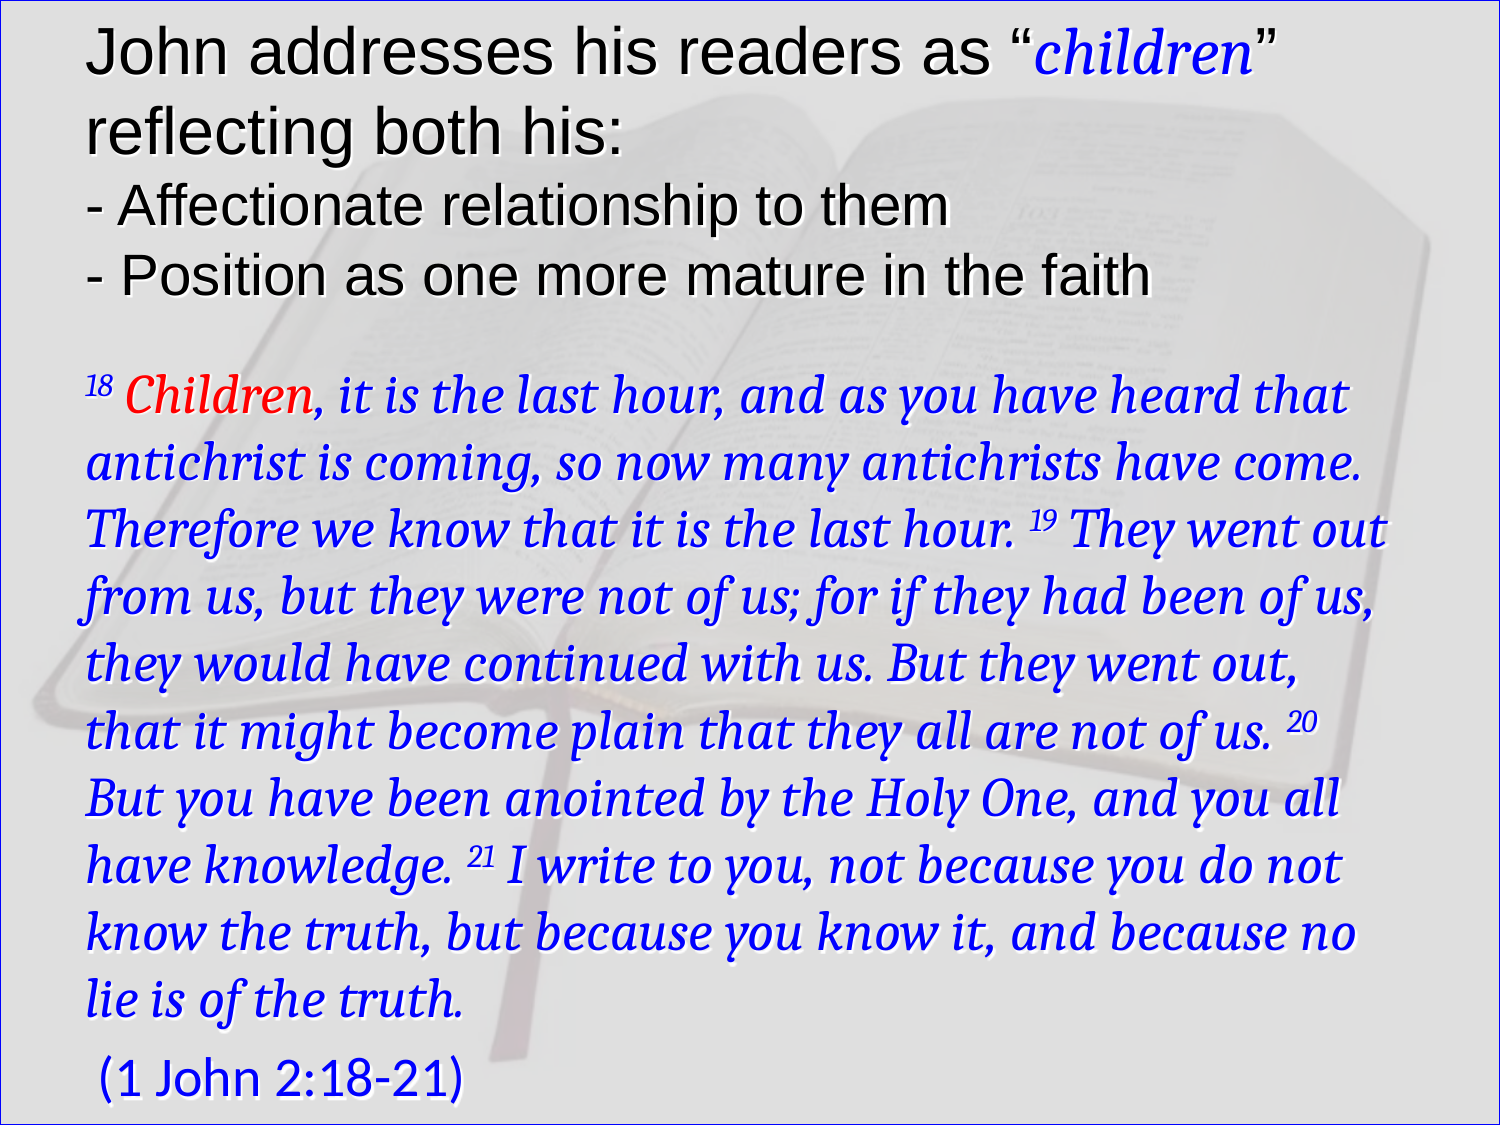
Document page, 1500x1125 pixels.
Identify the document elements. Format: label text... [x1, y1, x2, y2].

subtitle 18 Children, it is the last hour, and as you have heard that antichrist is coming, so now many antichrists have come. Therefore we know that it is the last hour. 19 They went out from us, but they were not of us; for if they had been of us, they would have continued with us. But they went out, that it might become plain that they all are not of us. 20 But you have been anointed by the Holy One, and you all have knowledge. 21 I write to you, not because you do not know the truth, but because you know it, and because no lie is of the truth. (1 John 2:18-21) [70, 349, 1418, 1125]
title John addresses his readers as “children” reflecting both his: - Affectionate relationship to them - Position as one more mature in the faith [70, 0, 1435, 480]
